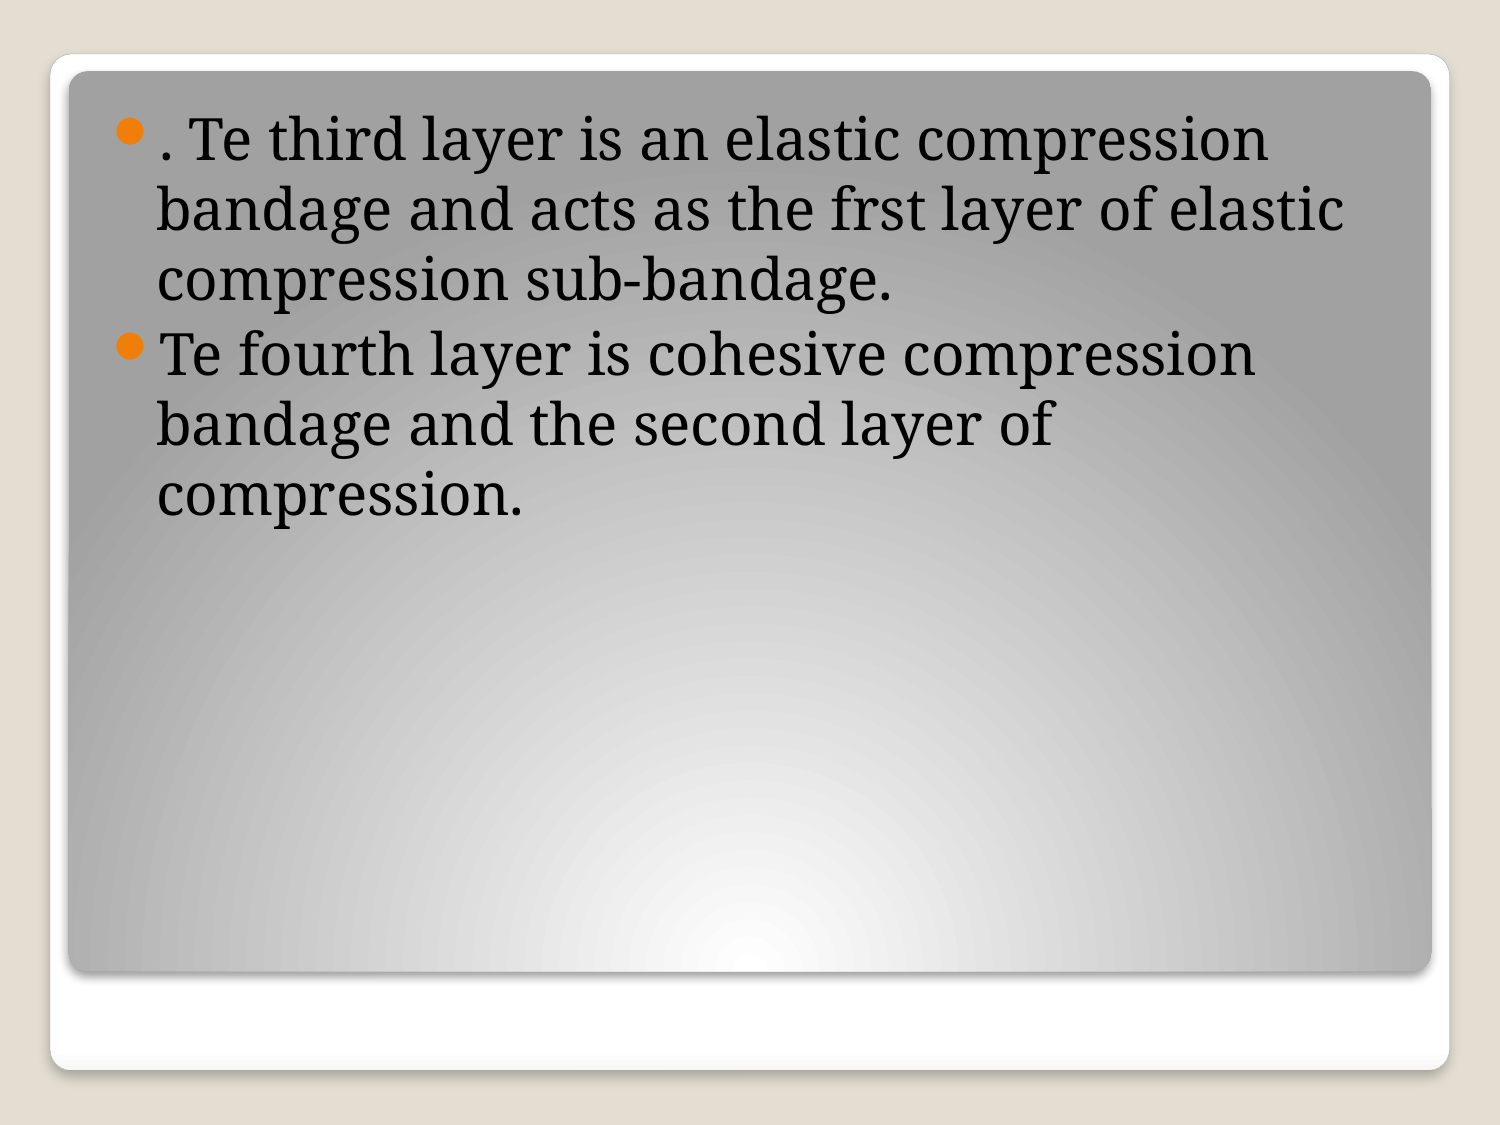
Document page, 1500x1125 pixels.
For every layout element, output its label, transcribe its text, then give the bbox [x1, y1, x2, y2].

list . Te third layer is an elastic compression bandage and acts as the frst layer of elastic compression sub-bandage. Te fourth layer is cohesive compression bandage and the second layer of compression. [82, 86, 1425, 774]
